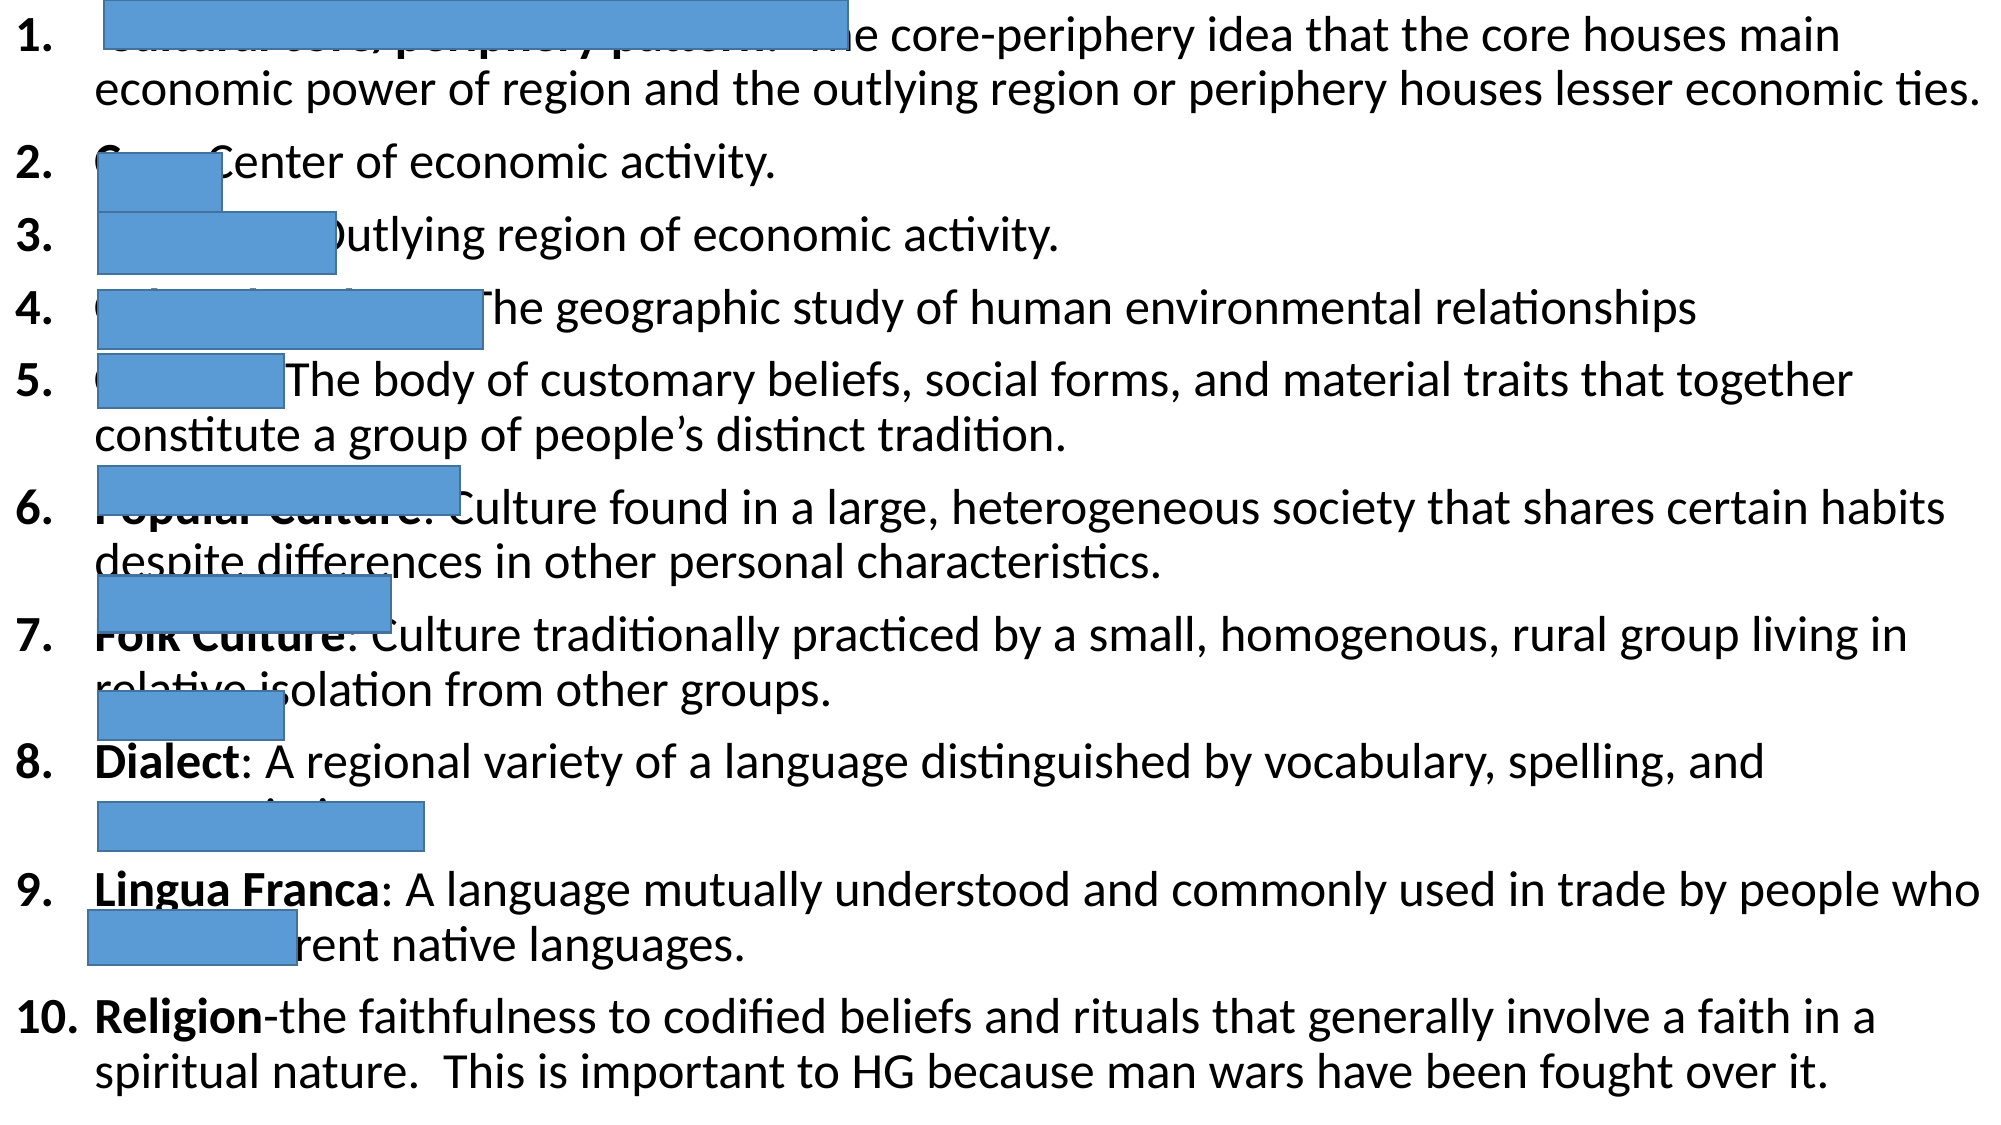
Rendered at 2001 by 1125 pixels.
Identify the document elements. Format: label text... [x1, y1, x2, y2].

text_box [97, 465, 461, 516]
text_box [87, 909, 298, 966]
text_box [97, 289, 484, 350]
list Cultural core/periphery pattern: The core-periphery idea that the core houses main economic power of region and the outlying region or periphery houses lesser economic ties. Core-Center of economic activity. Periphery-Outlying region of economic activity. Cultural Ecology: The geographic study of human environmental relationships Culture: The body of customary beliefs, social forms, and material traits that together constitute a group of people’s distinct tradition. Popular Culture: Culture found in a large, heterogeneous society that shares certain habits despite differences in other personal characteristics. Folk Culture: Culture traditionally practiced by a small, homogenous, rural group living in relative isolation from other groups. Dialect: A regional variety of a language distinguished by vocabulary, spelling, and pronunciation. Lingua Franca: A language mutually understood and commonly used in trade by people who have different native languages. Religion-the faithfulness to codified beliefs and rituals that generally involve a faith in a spiritual nature. This is important to HG because man wars have been fought over it. [0, 0, 2000, 1125]
text_box [103, 0, 849, 50]
text_box [97, 801, 425, 852]
text_box [97, 690, 285, 741]
text_box [97, 211, 337, 275]
text_box [97, 152, 223, 211]
text_box [97, 574, 392, 634]
text_box [97, 353, 285, 409]
